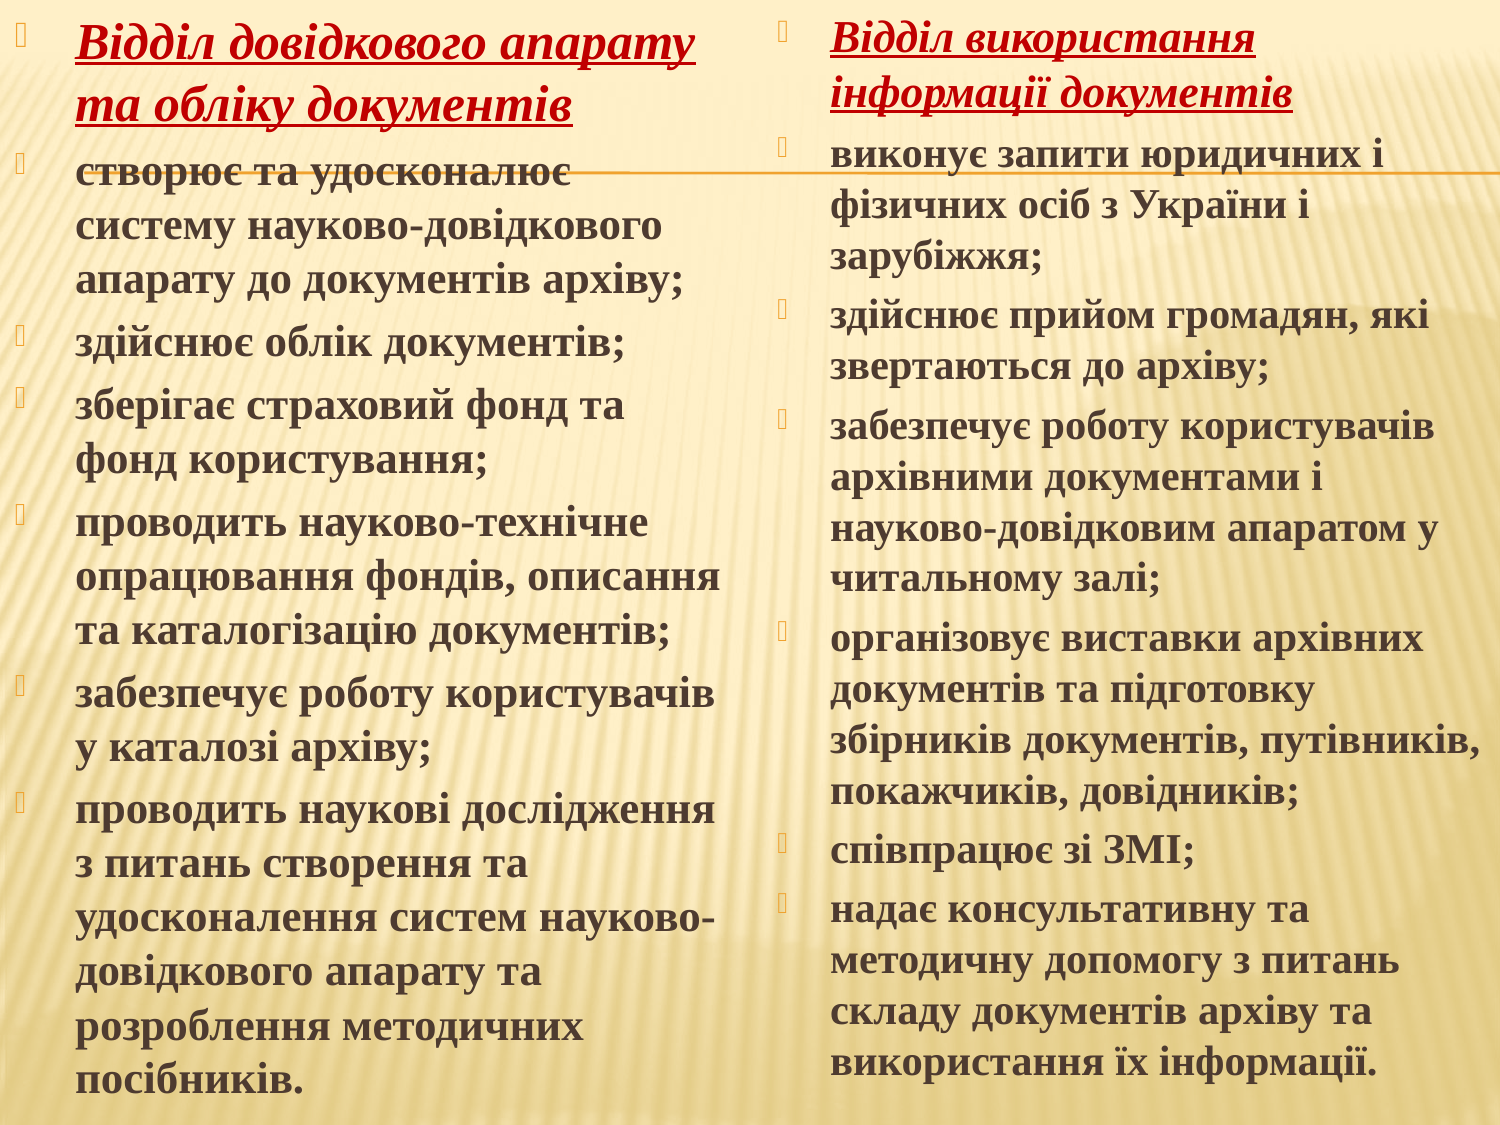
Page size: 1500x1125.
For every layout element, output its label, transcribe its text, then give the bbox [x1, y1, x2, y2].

list Відділ довідкового апарату та обліку документів створює та удосконалює систему науково-довідкового апарату до документів архіву; здійснює облік документів; зберігає страховий фонд та фонд користування; проводить науково-технічне опрацювання фондів, описання та каталогізацію документів; забезпечує роботу користувачів у каталозі архіву; проводить наукові дослідження з питань створення та удосконалення систем науково-довідкового апарату та розроблення методичних посібників. [0, 0, 738, 1125]
list Відділ використання інформації документів виконує запити юридичних і фізичних осіб з України і зарубіжжя; здійснює прийом громадян, які звертаються до архіву; забезпечує роботу користувачів архівними документами і науково-довідковим апаратом у читальному залі; організовує виставки архівних документів та підготовку збірників документів, путівників, покажчиків, довідників; співпрацює зі ЗМІ; надає консультативну та методичну допомогу з питань складу документів архіву та використання їх інформації. [762, 0, 1500, 1125]
